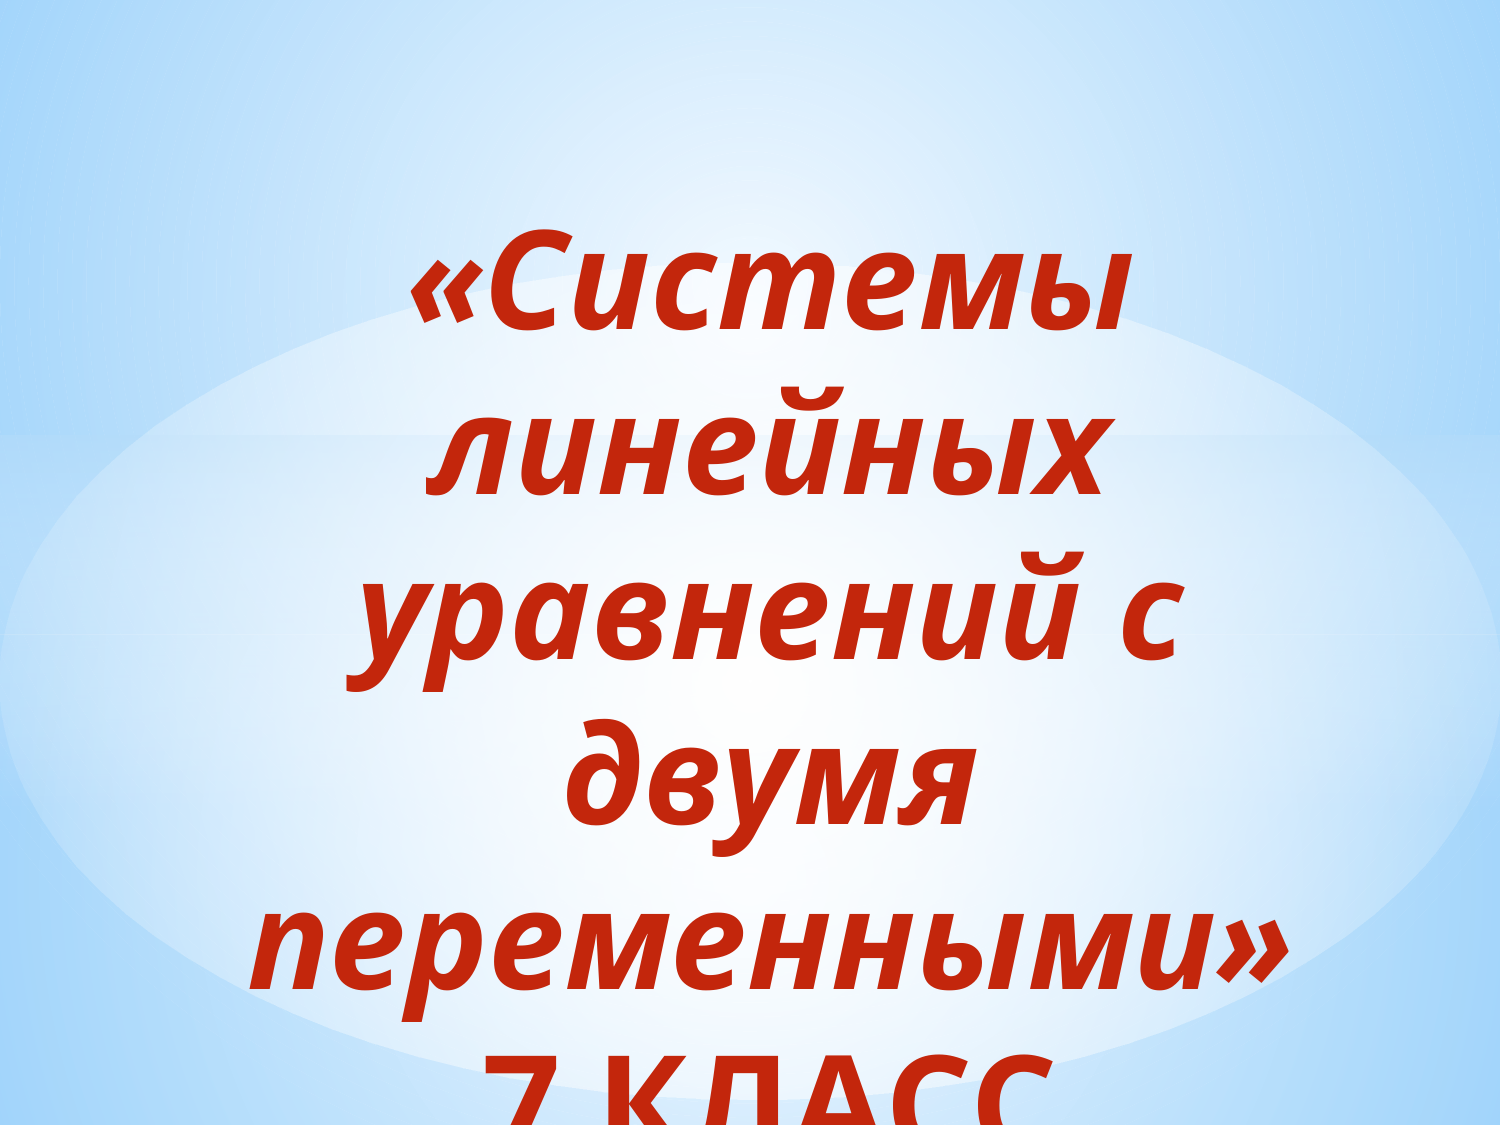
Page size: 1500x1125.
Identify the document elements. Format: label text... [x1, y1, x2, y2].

title «Системы линейных уравнений с двумя переменными» 7 КЛАСС [123, 184, 1388, 858]
